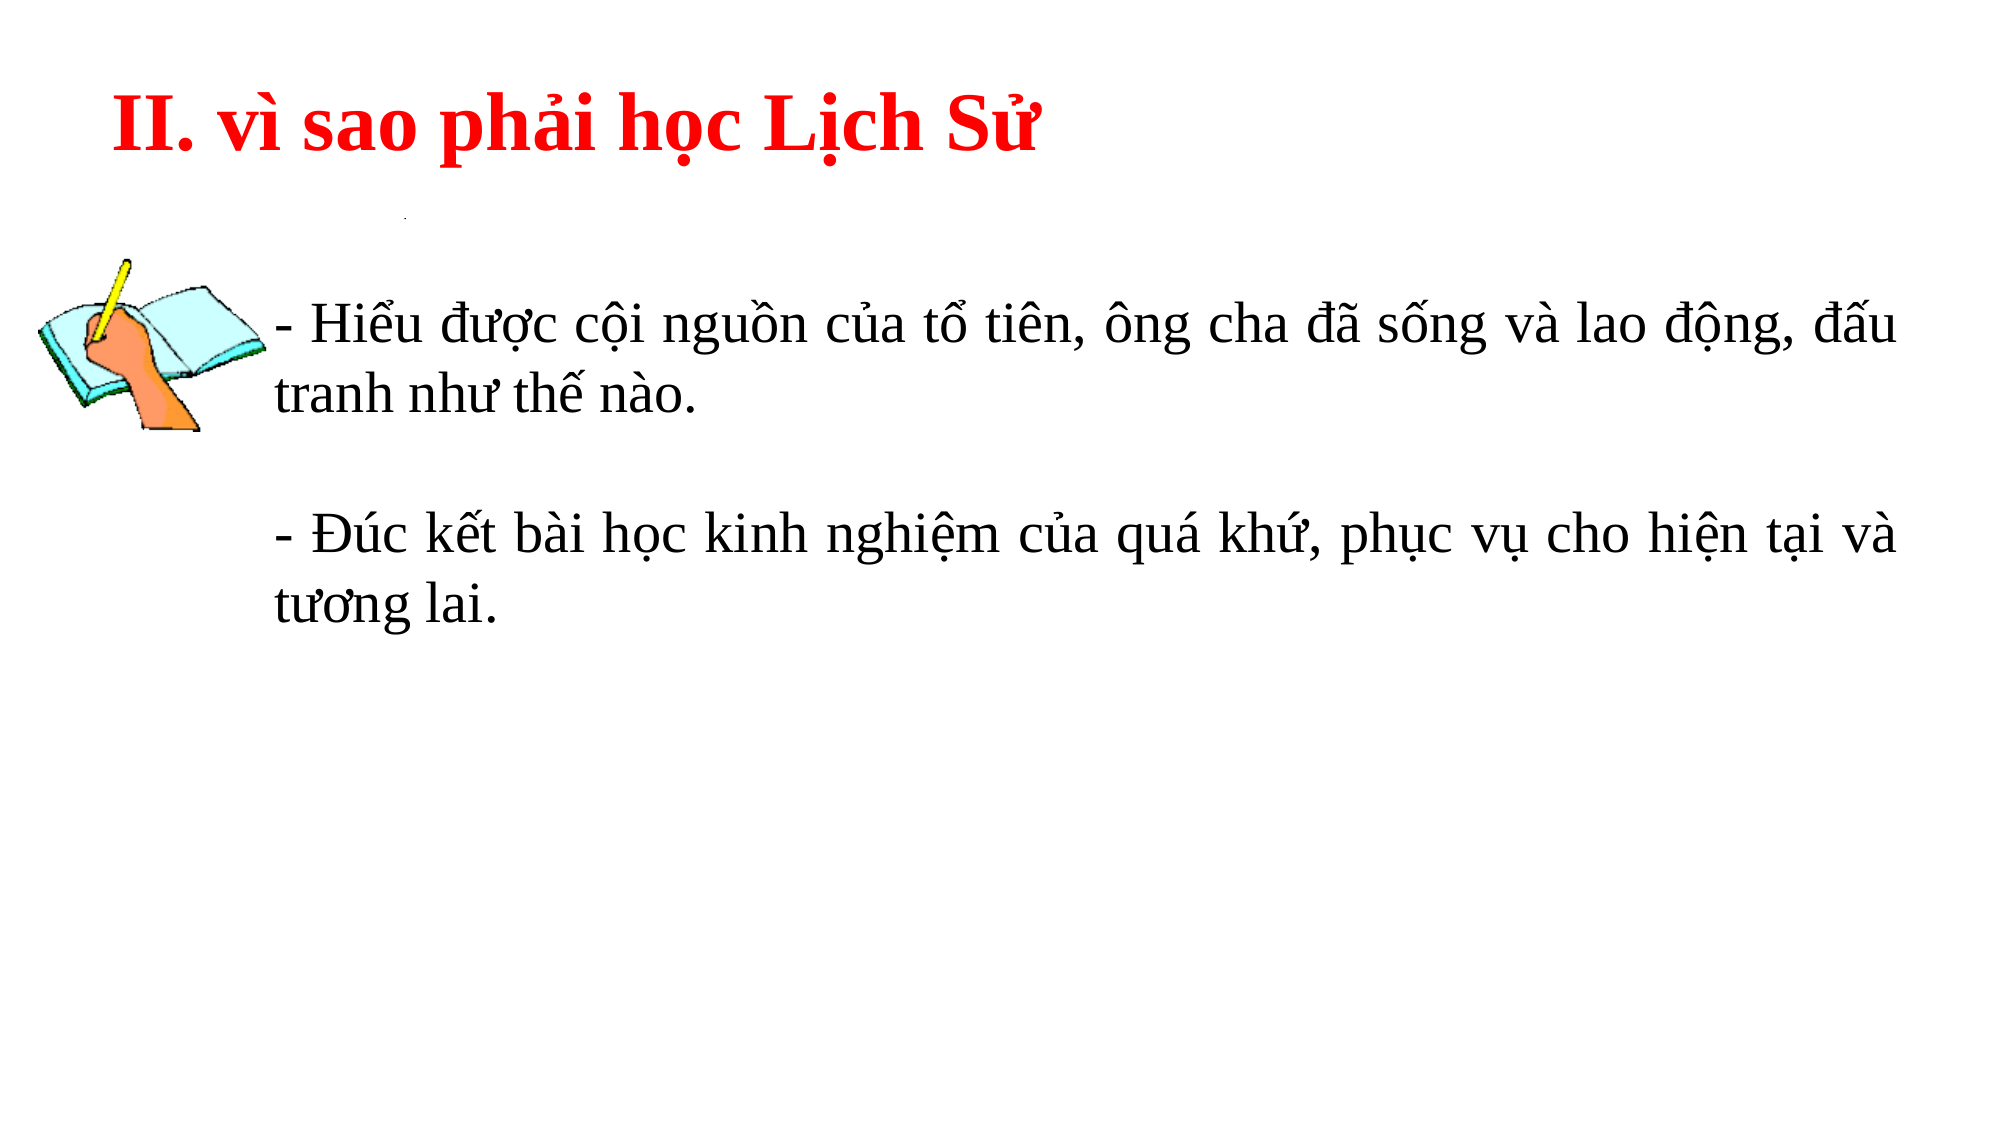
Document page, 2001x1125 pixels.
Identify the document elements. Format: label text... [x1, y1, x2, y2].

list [38, 218, 406, 432]
text_box - Hiểu được cội nguồn của tổ tiên, ông cha đã sống và lao động, đấu tranh như thế nào. - Đúc kết bài học kinh nghiệm của quá khứ, phục vụ cho hiện tại và tương lai. [259, 276, 1913, 732]
text_box II. vì sao phải học Lịch Sử [96, 60, 1869, 275]
